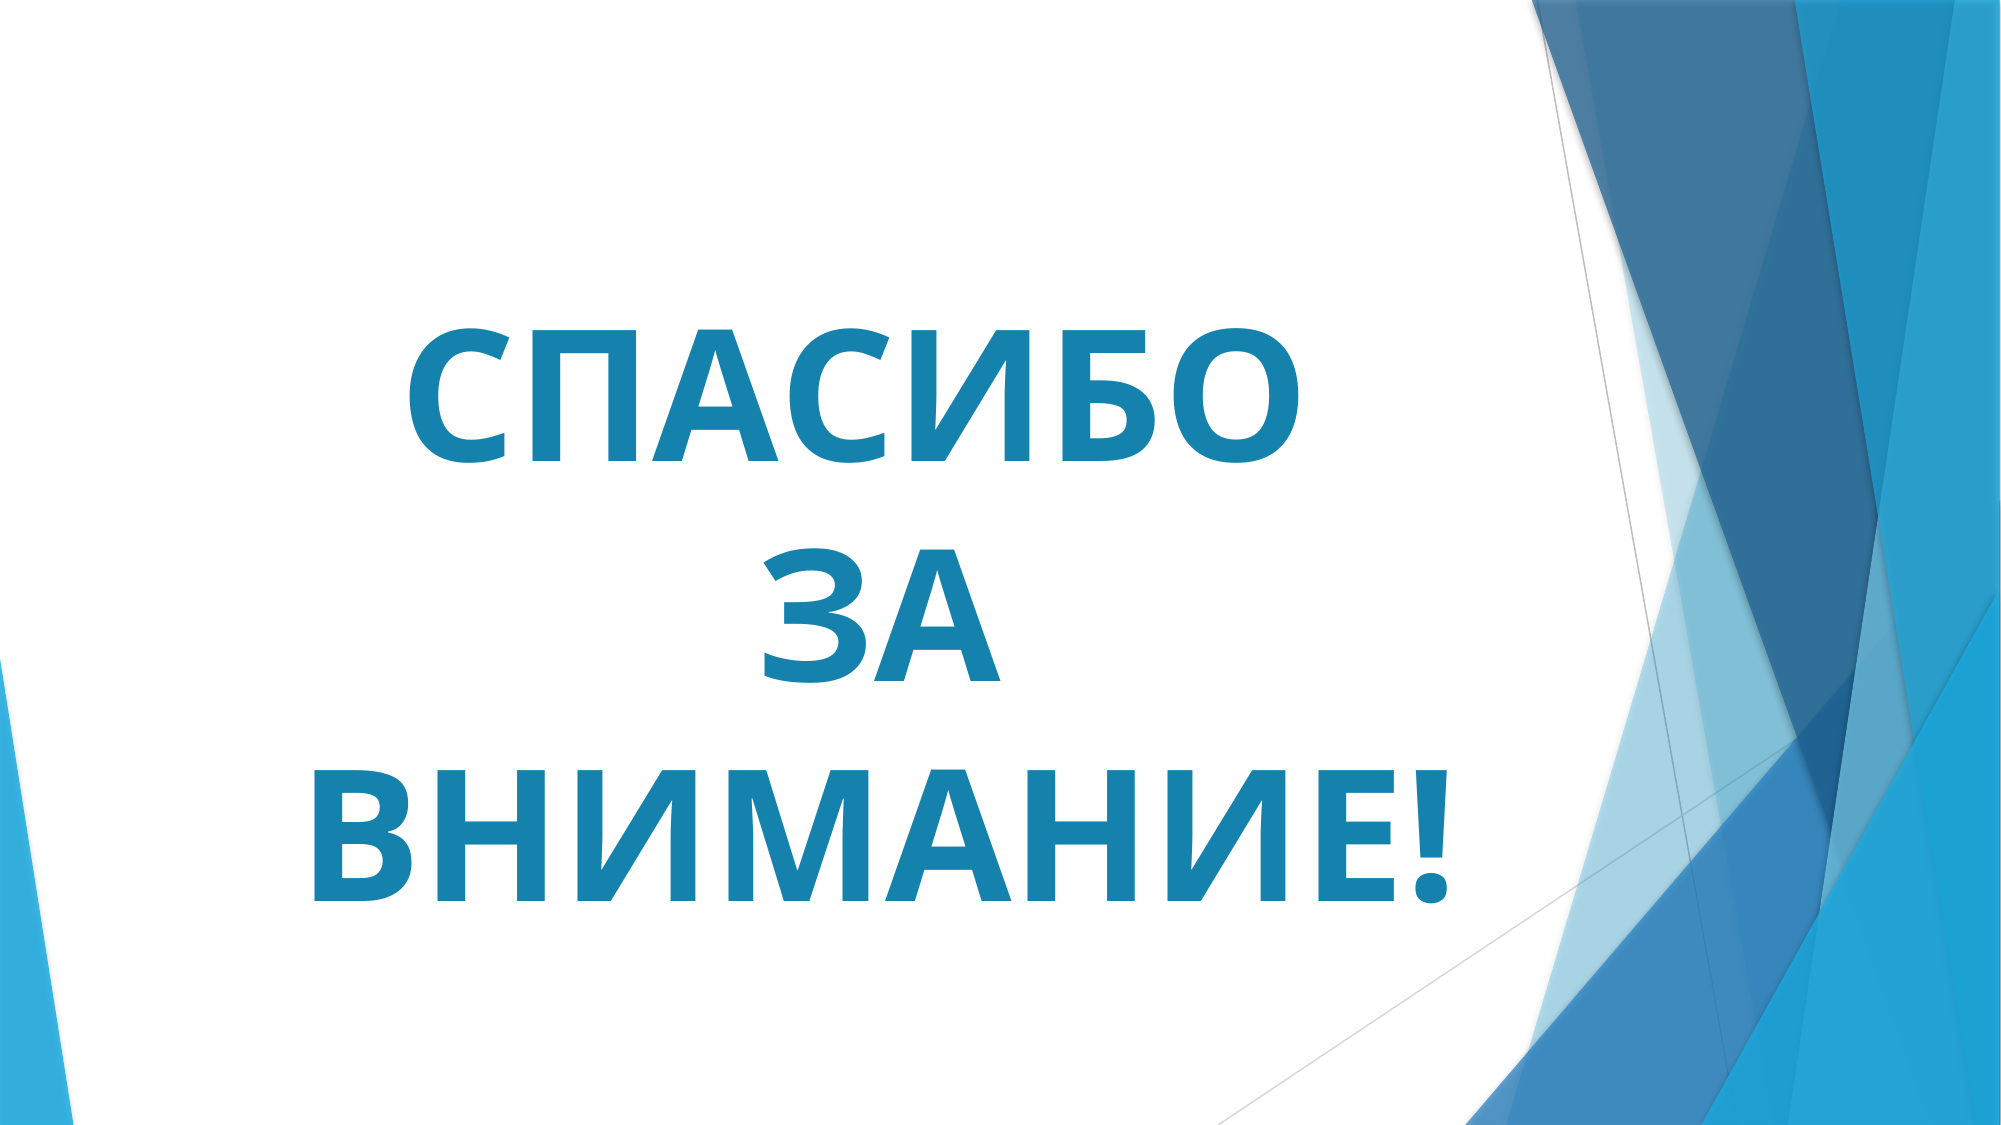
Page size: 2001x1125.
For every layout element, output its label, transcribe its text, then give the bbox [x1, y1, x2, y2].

title СПАСИБО ЗА ВНИМАНИЕ! [173, 270, 1584, 487]
